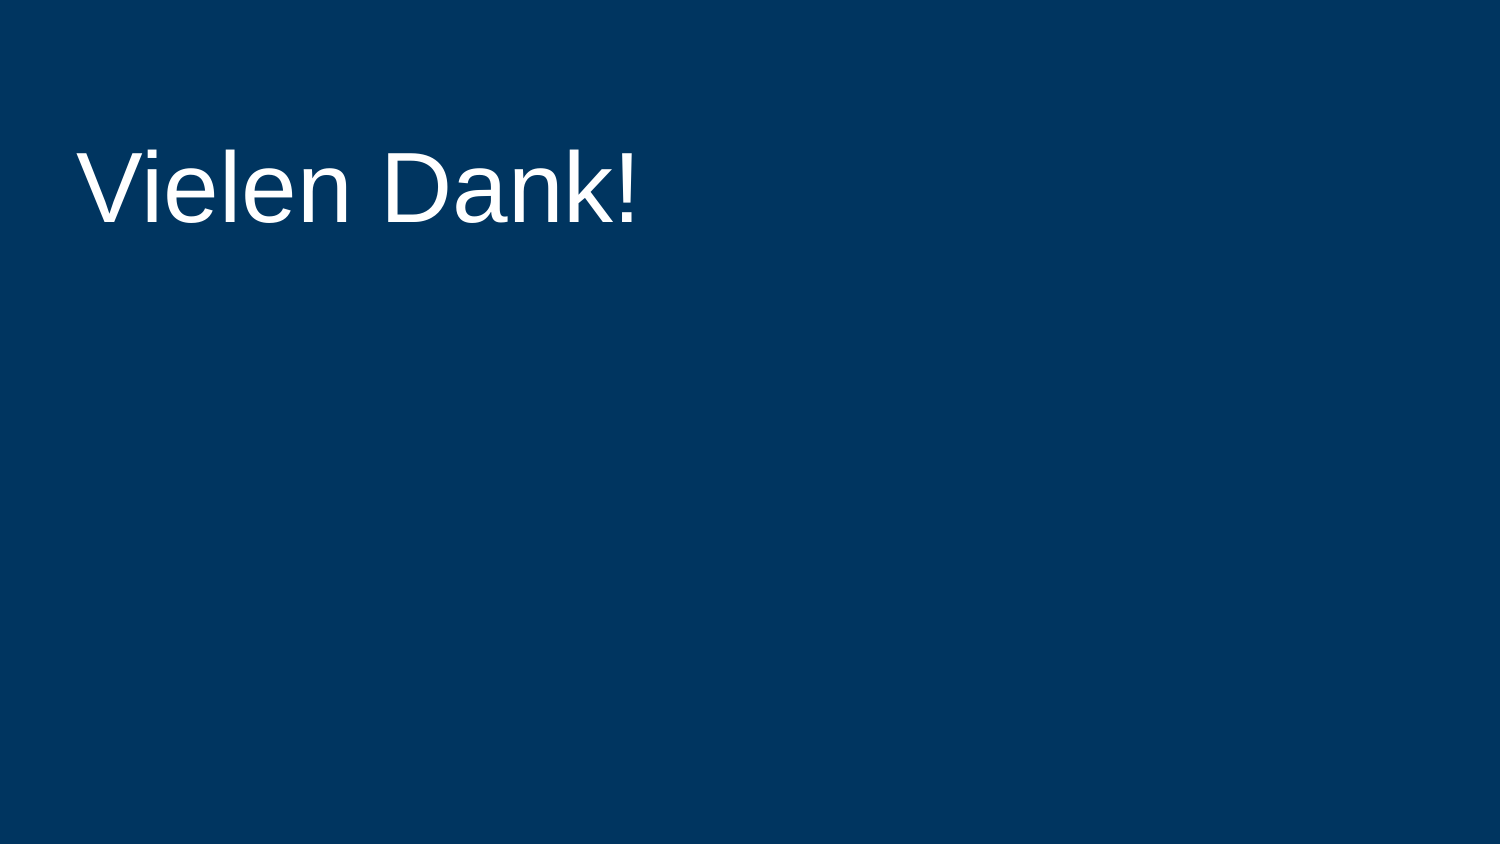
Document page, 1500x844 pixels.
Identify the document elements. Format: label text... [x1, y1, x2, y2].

title Vielen Dank! [76, 124, 1418, 243]
